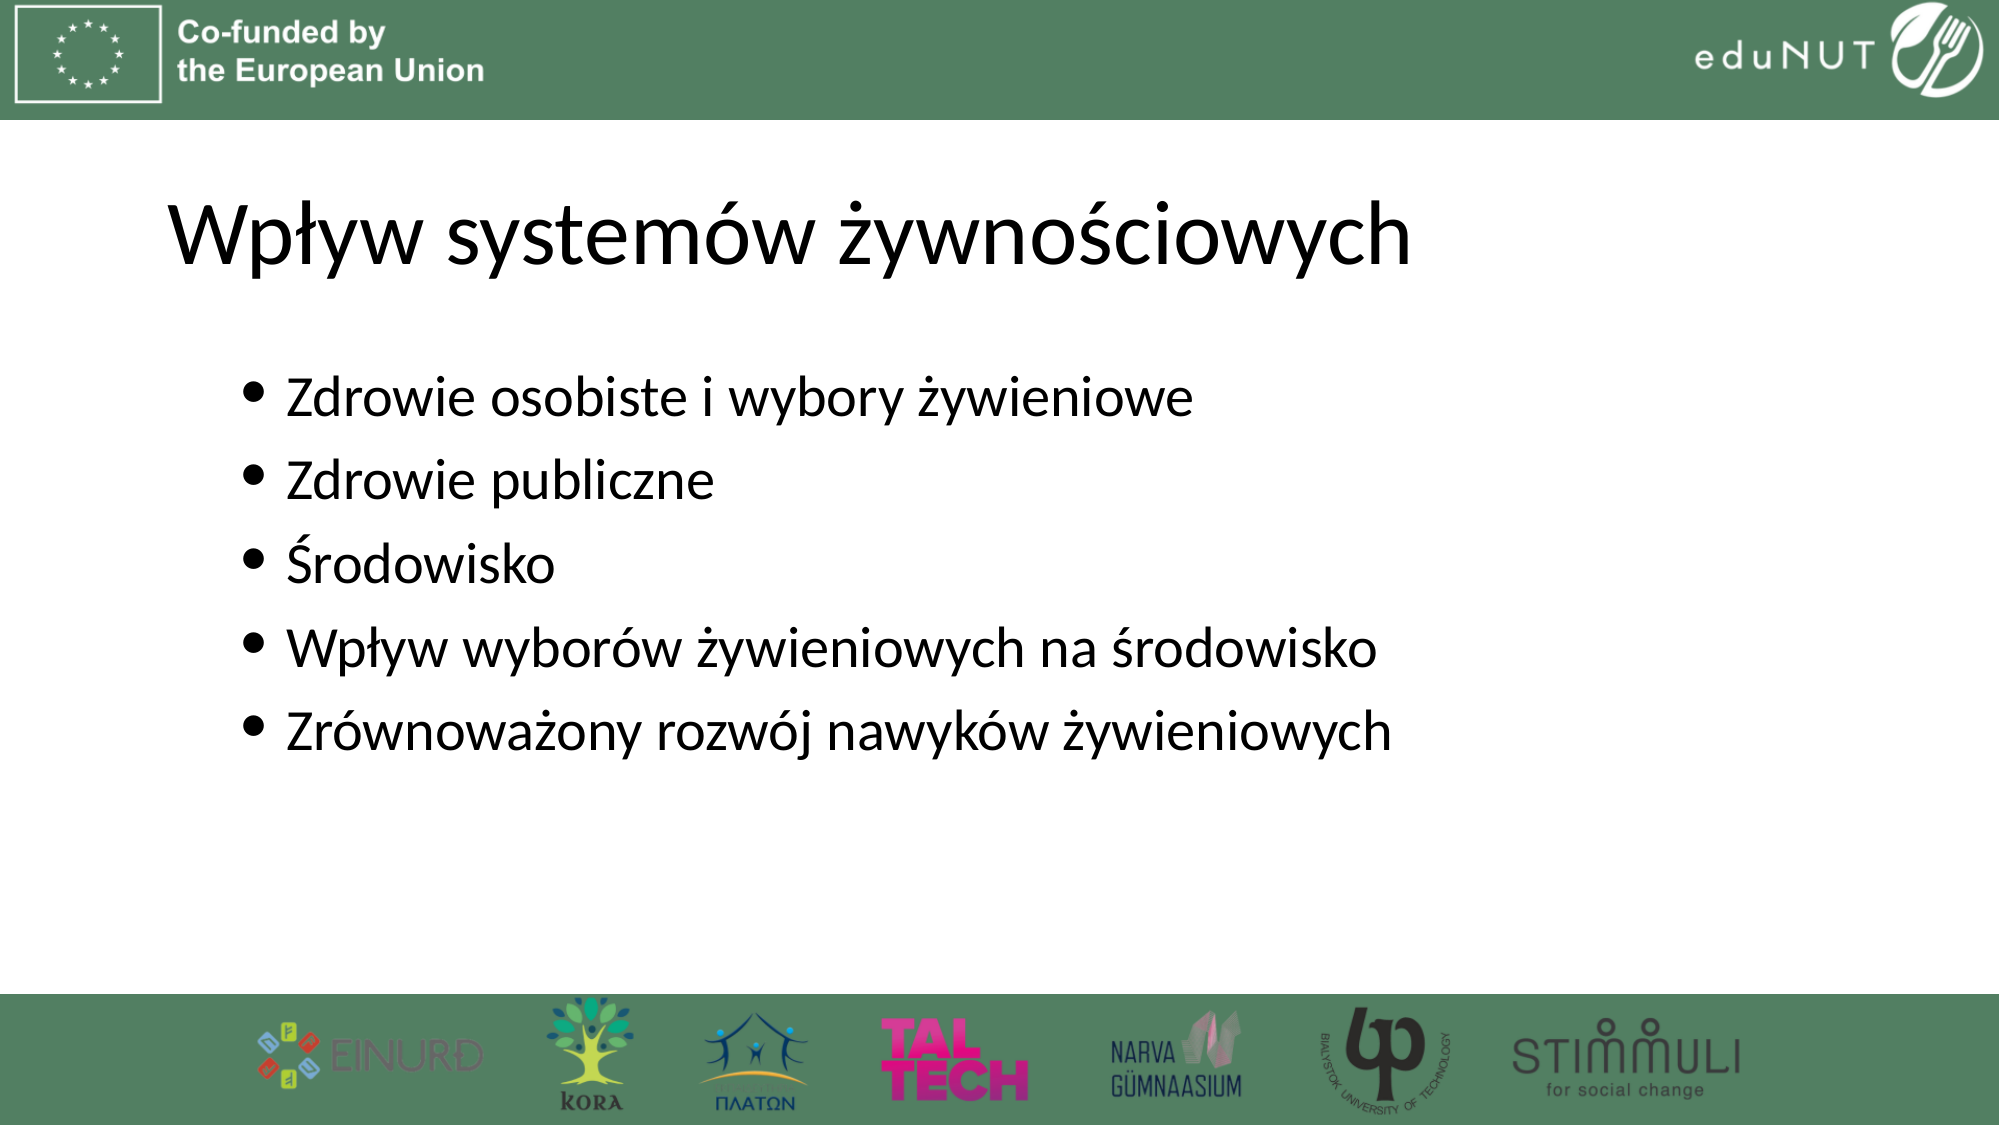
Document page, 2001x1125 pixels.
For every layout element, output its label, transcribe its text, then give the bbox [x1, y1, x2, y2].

picture [0, 994, 1999, 1125]
list Zdrowie osobiste i wybory żywieniowe Zdrowie publiczne Środowisko Wpływ wyborów żywieniowych na środowisko Zrównoważony rozwój nawyków żywieniowych [232, 358, 1992, 852]
picture [0, 0, 160, 120]
picture [1886, 0, 1999, 120]
title Wpływ systemów żywnościowych [160, 0, 1886, 292]
